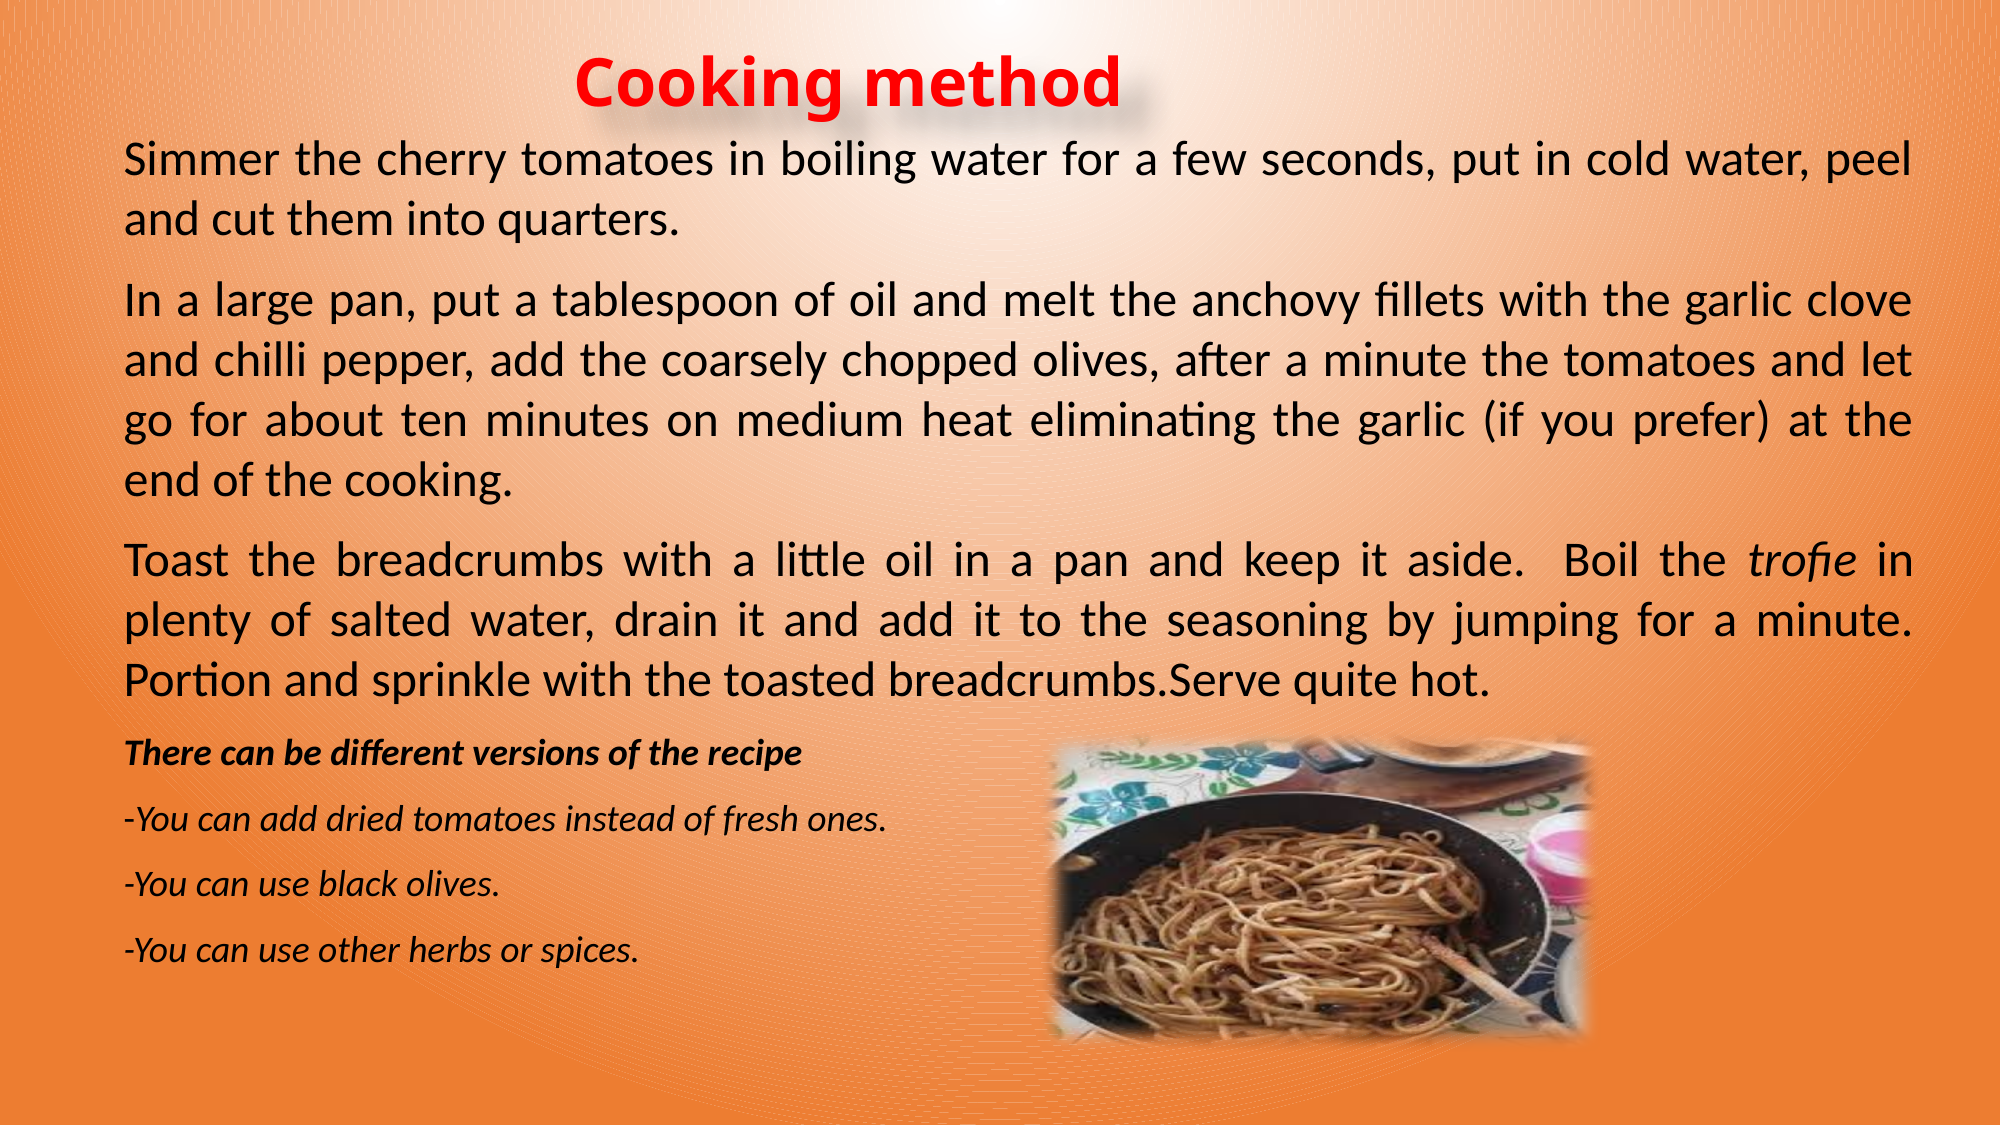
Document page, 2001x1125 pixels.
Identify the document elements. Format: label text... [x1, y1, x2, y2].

list Simmer the cherry tomatoes in boiling water for a few seconds, put in cold water, peel and cut them into quarters. In a large pan, put a tablespoon of oil and melt the anchovy fillets with the garlic clove and chilli pepper, add the coarsely chopped olives, after a minute the tomatoes and let go for about ten minutes on medium heat eliminating the garlic (if you prefer) at the end of the cooking. Toast the breadcrumbs with a little oil in a pan and keep it aside. Boil the trofie in plenty of salted water, drain it and add it to the seasoning by jumping for a minute. Portion and sprinkle with the toasted breadcrumbs.Serve quite hot. There can be different versions of the recipe -You can add dried tomatoes instead of fresh ones. -You can use black olives. -You can use other herbs or spices. [108, 117, 1930, 506]
picture [1038, 728, 1602, 1053]
title Cooking method [185, 37, 1512, 117]
